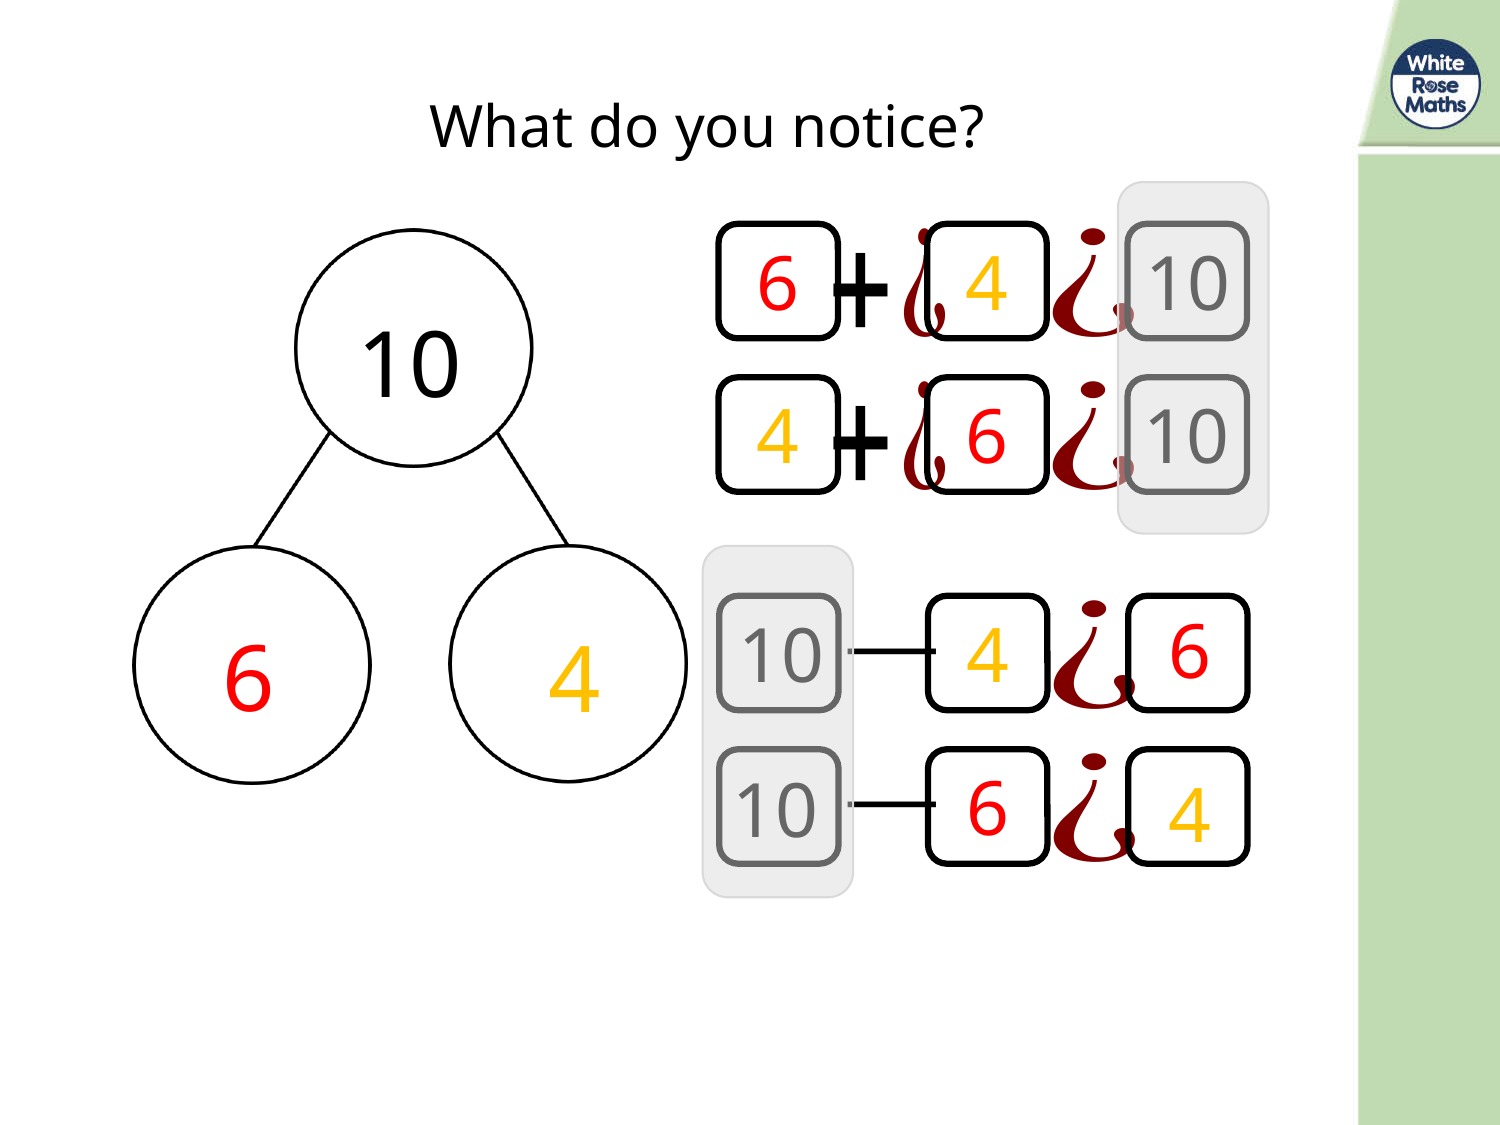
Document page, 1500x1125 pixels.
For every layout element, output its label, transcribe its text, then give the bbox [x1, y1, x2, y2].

text_box [701, 544, 855, 899]
text_box What do you notice? [109, 82, 1305, 167]
text_box [1116, 181, 1270, 535]
text_box [926, 594, 1049, 712]
picture [0, 0, 1500, 1125]
text_box [1127, 748, 1249, 865]
text_box [926, 376, 1048, 493]
text_box [1127, 594, 1249, 712]
text_box [926, 222, 1048, 340]
text_box 4 [1136, 858, 1245, 866]
text_box [926, 748, 1049, 865]
text_box [717, 222, 839, 340]
text_box 6 [1238, 596, 1245, 602]
text_box [717, 376, 839, 493]
